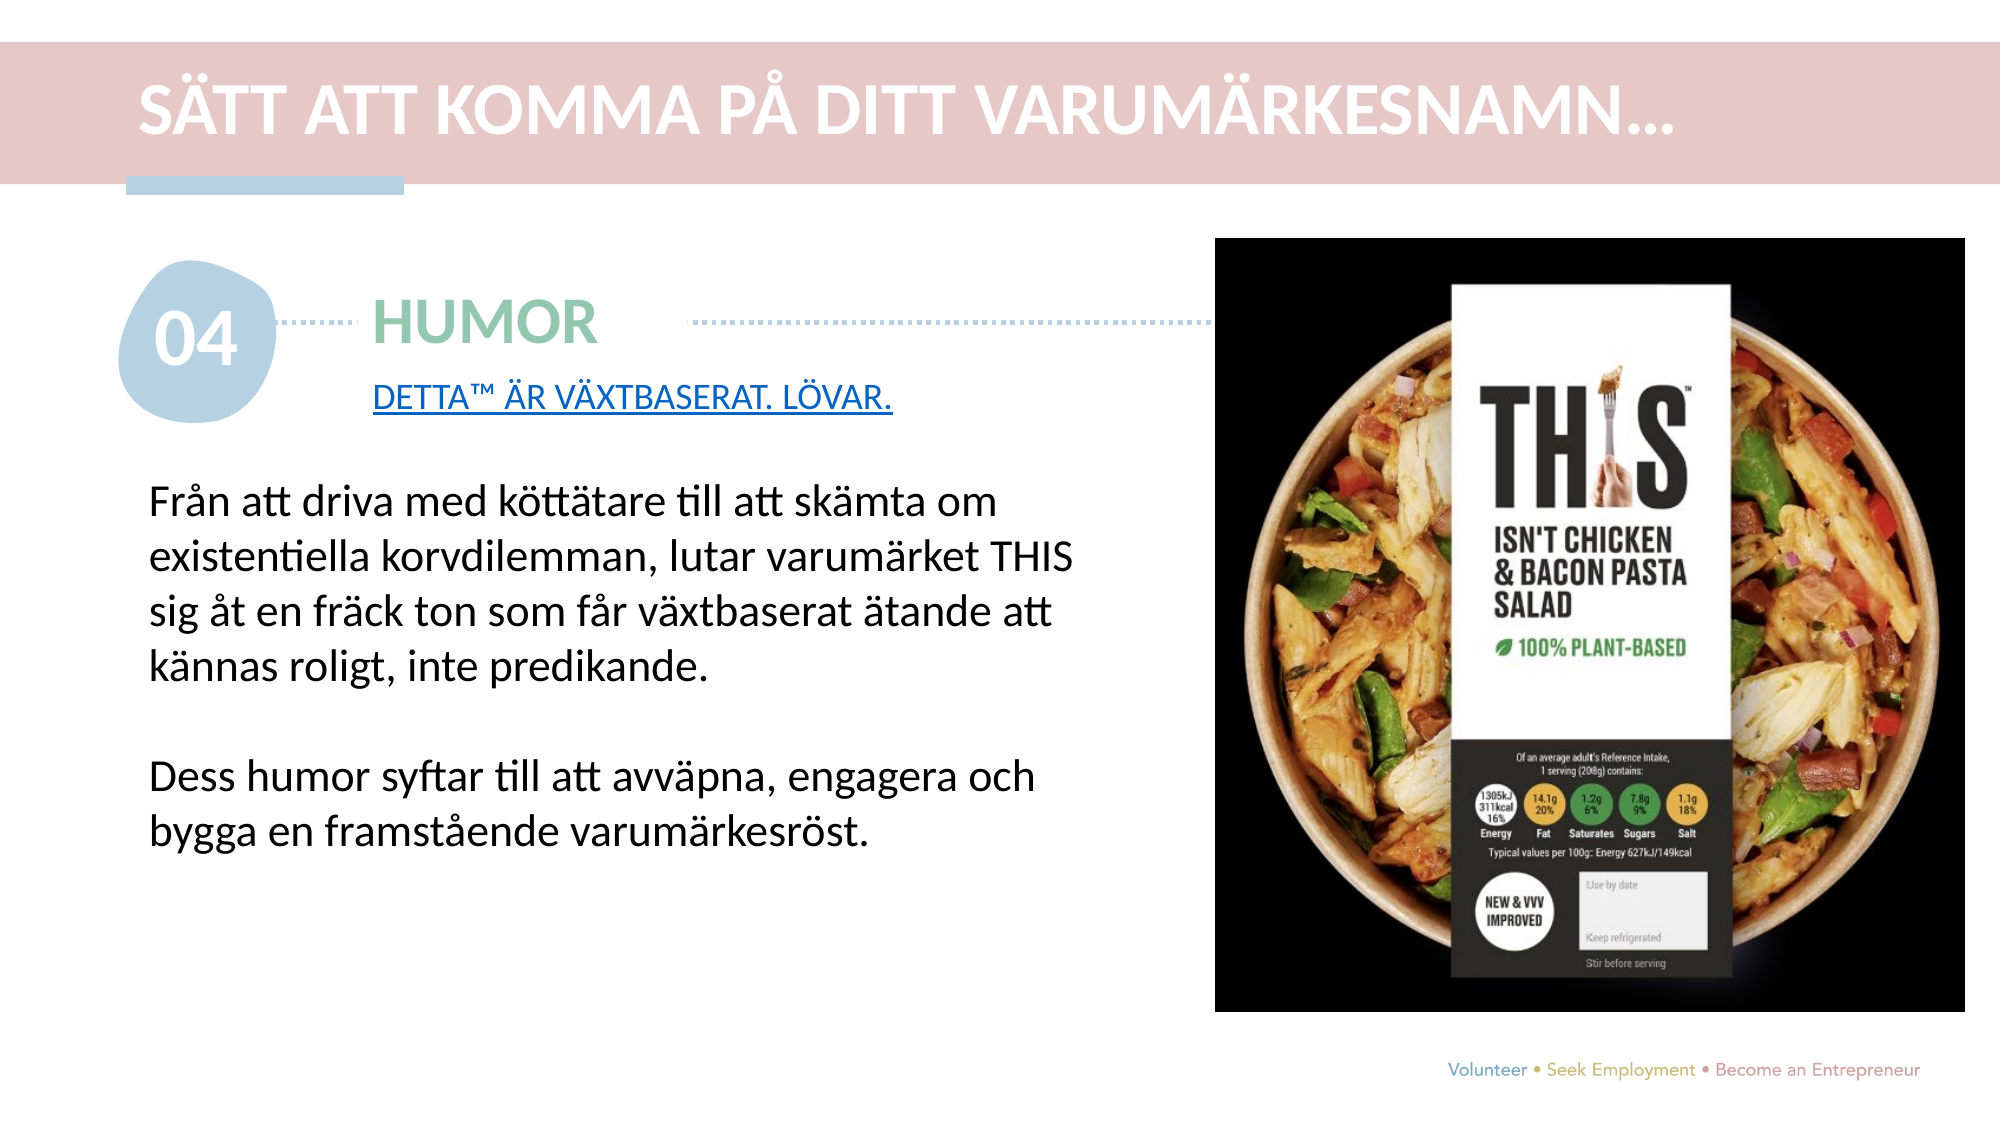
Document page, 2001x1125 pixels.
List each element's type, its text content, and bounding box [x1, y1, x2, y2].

picture [1418, 1046, 1971, 1103]
text_box HUMOR [357, 288, 688, 322]
text_box DETTA™ ÄR VÄXTBASERAT. LÖVAR. [357, 364, 1215, 425]
list SÄTT ATT KOMMA PÅ DITT VARUMÄRKESNAMN… [123, 51, 1913, 170]
text_box HUMOR [357, 323, 688, 361]
text_box Från att driva med köttätare till att skämta om existentiella korvdilemman, lutar varumärket THIS sig åt en fräck ton som får växtbaserat ätande att kännas roligt, inte predikande. Dess humor syftar till att avväpna, engagera och bygga en framstående varumärkesröst. [134, 462, 1135, 863]
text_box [118, 260, 277, 456]
picture [1215, 238, 1965, 1012]
